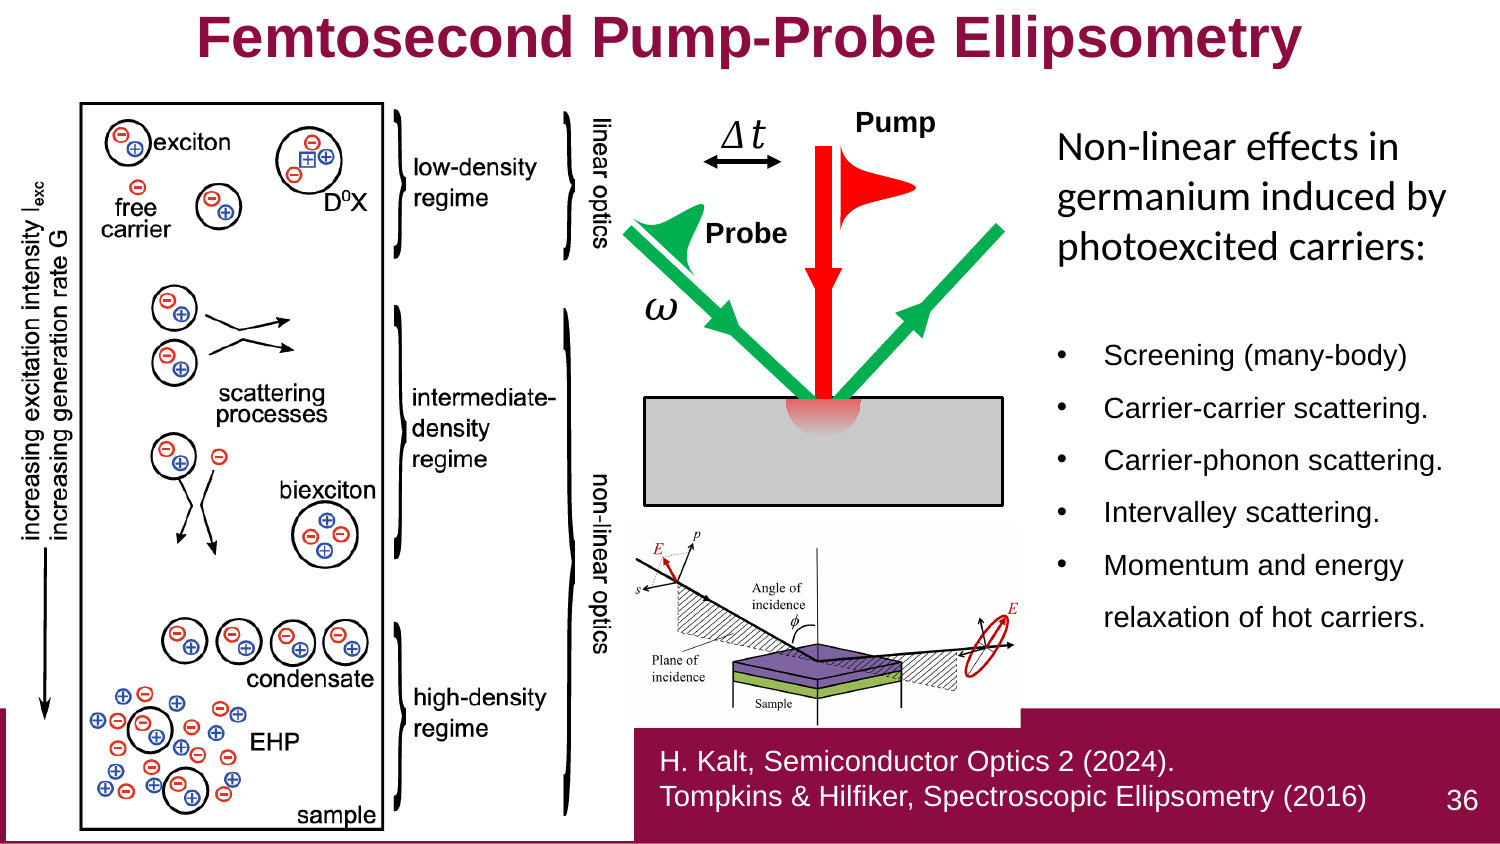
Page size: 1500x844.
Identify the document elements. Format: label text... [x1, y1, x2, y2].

text_box Non-linear effects in germanium induced by photoexcited carriers: Screening (many-body) Carrier-carrier scattering. Carrier-phonon scattering. Intervalley scattering. Momentum and energy relaxation of hot carriers. [1042, 111, 1500, 636]
text_box H. Kalt, Semiconductor Optics 2 (2024). Tompkins & Hilfiker, Spectroscopic Ellipsometry (2016) [644, 727, 1402, 828]
title Femtosecond Pump-Probe Ellipsometry [0, 0, 1500, 80]
slide_number 36 [1431, 766, 1500, 831]
picture [6, 90, 1021, 841]
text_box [592, 95, 1072, 507]
